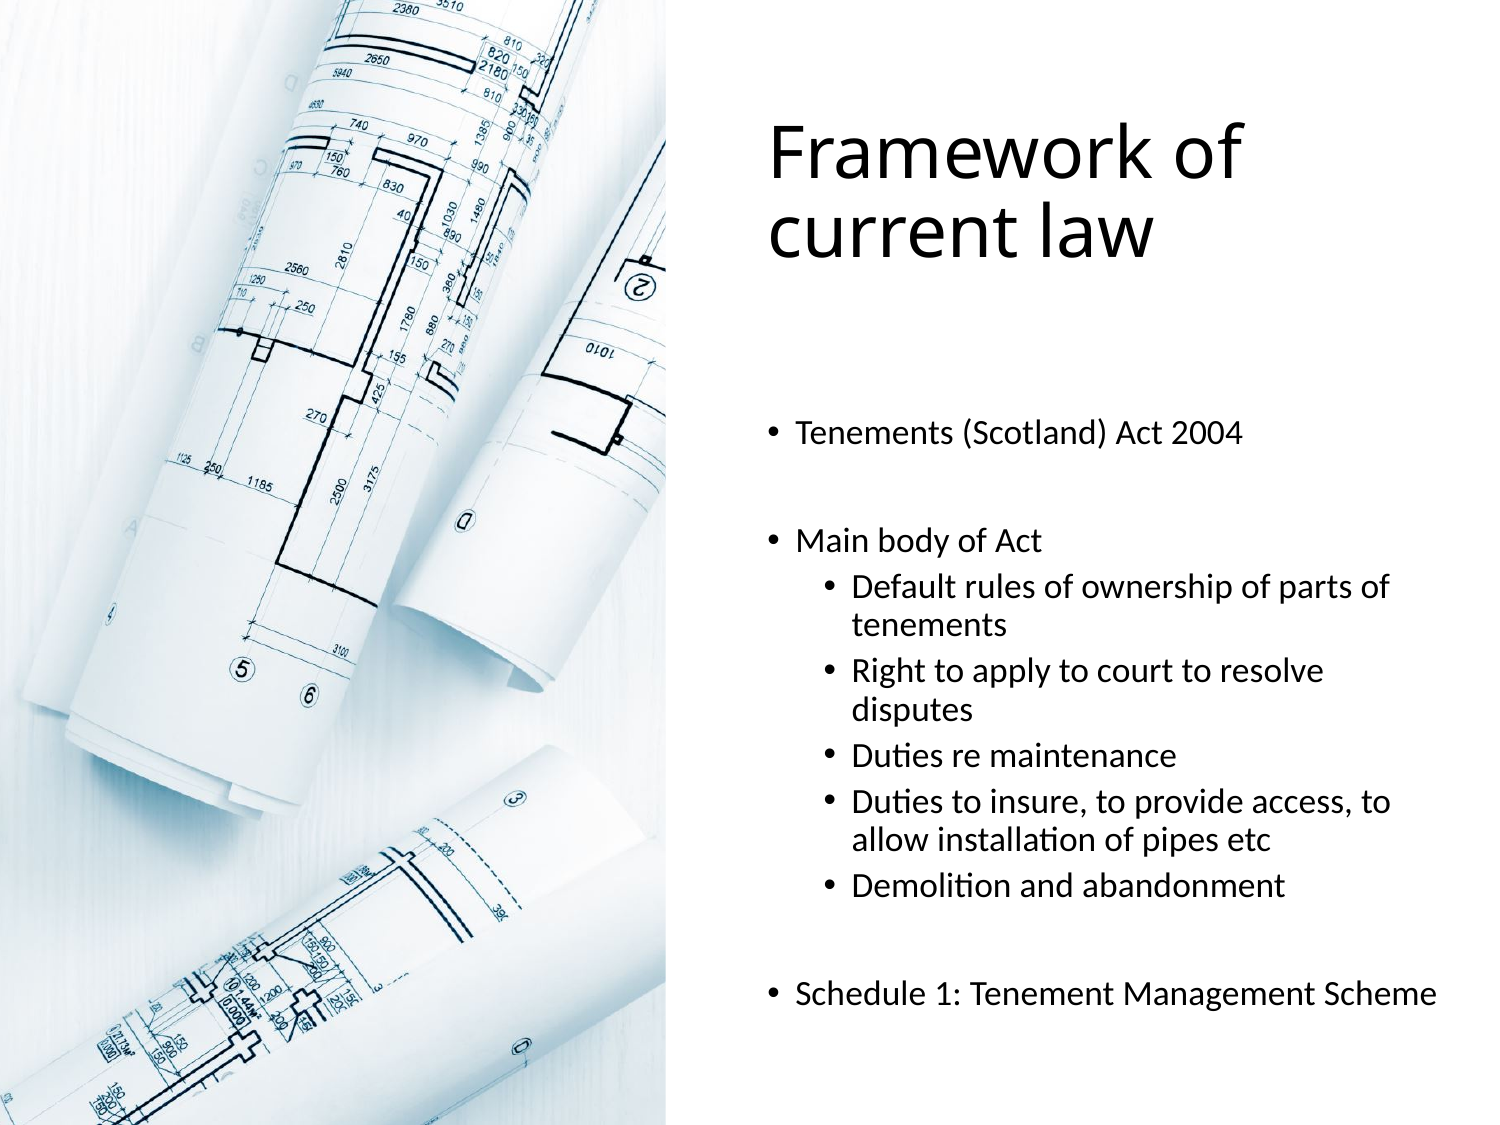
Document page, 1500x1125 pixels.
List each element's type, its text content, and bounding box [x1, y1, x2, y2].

picture [0, 0, 666, 1125]
title Framework of current law [752, 66, 1425, 323]
list Tenements (Scotland) Act 2004 Main body of Act Default rules of ownership of parts of tenements Right to apply to court to resolve disputes Duties re maintenance Duties to insure, to provide access, to allow installation of pipes etc Demolition and abandonment Schedule 1: Tenement Management Scheme [752, 385, 1459, 1042]
